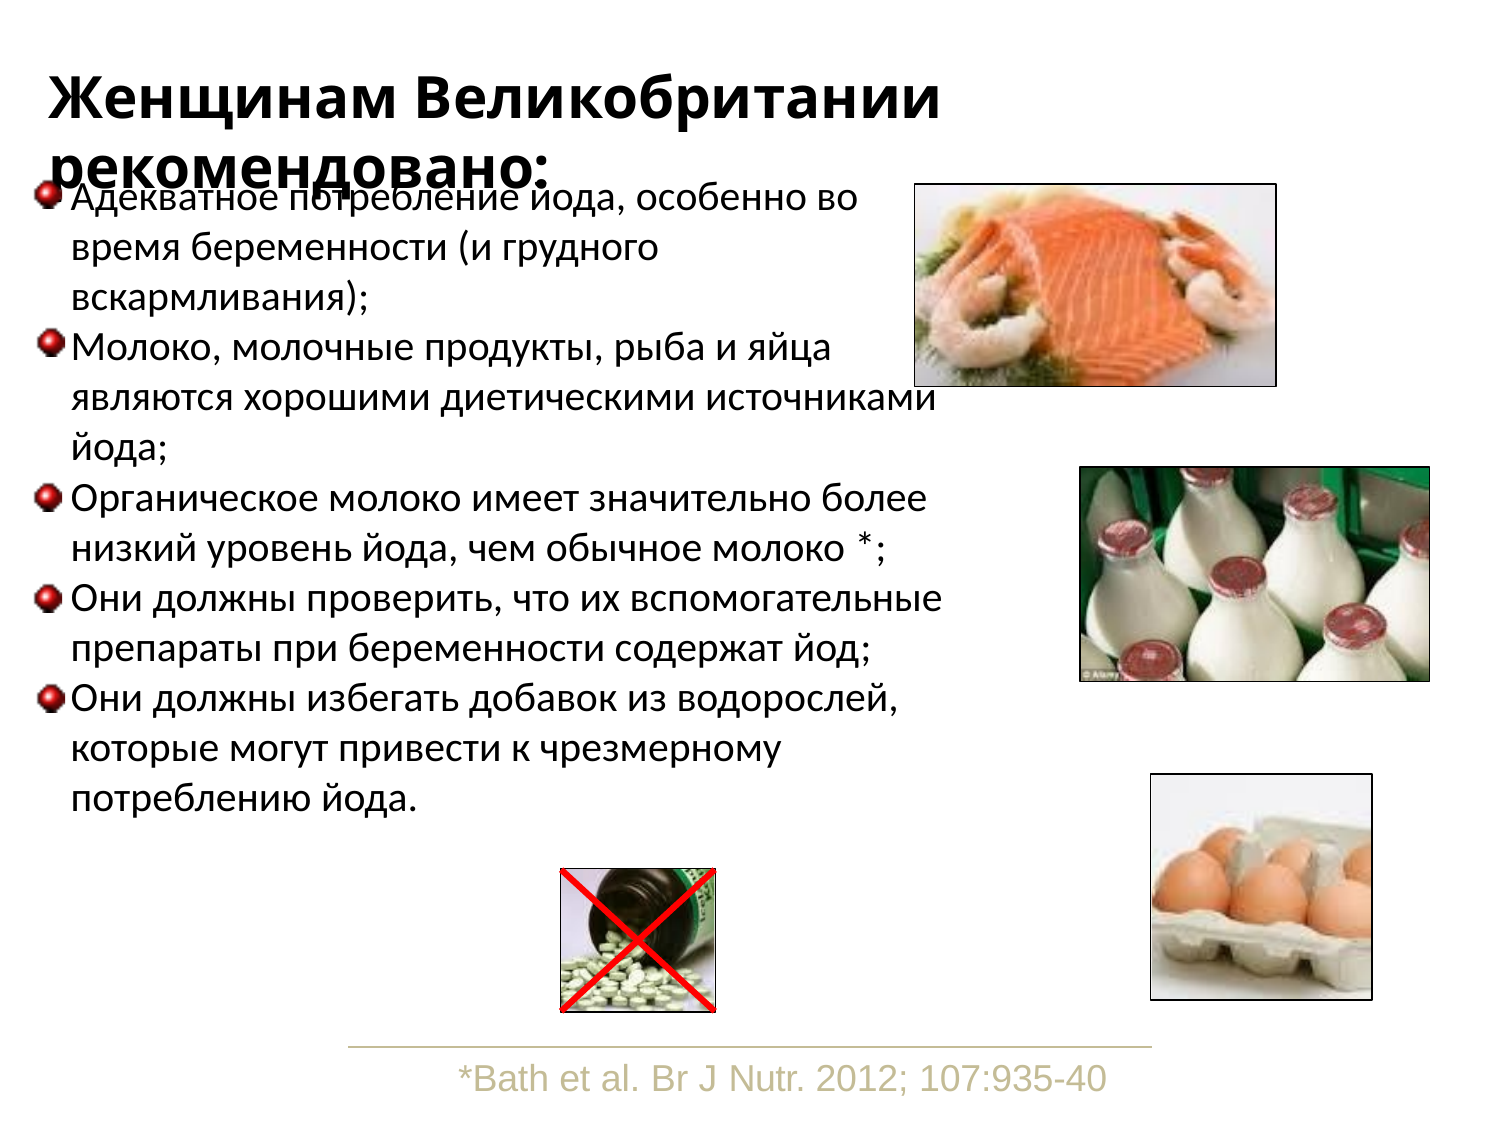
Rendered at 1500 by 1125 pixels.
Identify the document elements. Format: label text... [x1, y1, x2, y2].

text_box *Bath et al. Br J Nutr. 2012; 107:935-40 [455, 1053, 1114, 1099]
text_box [30, 176, 63, 209]
text_box [560, 868, 716, 1012]
text_box Адекватное потребление йода, особенно во время беременности (и грудного вскармливания); Молоко, молочные продукты, рыба и яйца являются хорошими диетическими источниками йода; Органическое молоко имеет значительно более низкий уровень йода, чем обычное молоко *; Они должны проверить, что их вспомогательные препараты при беременности содержат йод; Они должны избегать добавок из водорослей, которые могут привести к чрезмерному потреблению йода. [70, 169, 950, 820]
text_box [1080, 467, 1430, 682]
text_box [914, 184, 1276, 387]
text_box [30, 479, 63, 512]
title Женщинам Великобритании рекомендовано: [48, 25, 1452, 249]
text_box [30, 580, 63, 613]
text_box [1150, 774, 1373, 1001]
text_box [33, 680, 66, 713]
text_box [33, 324, 66, 357]
